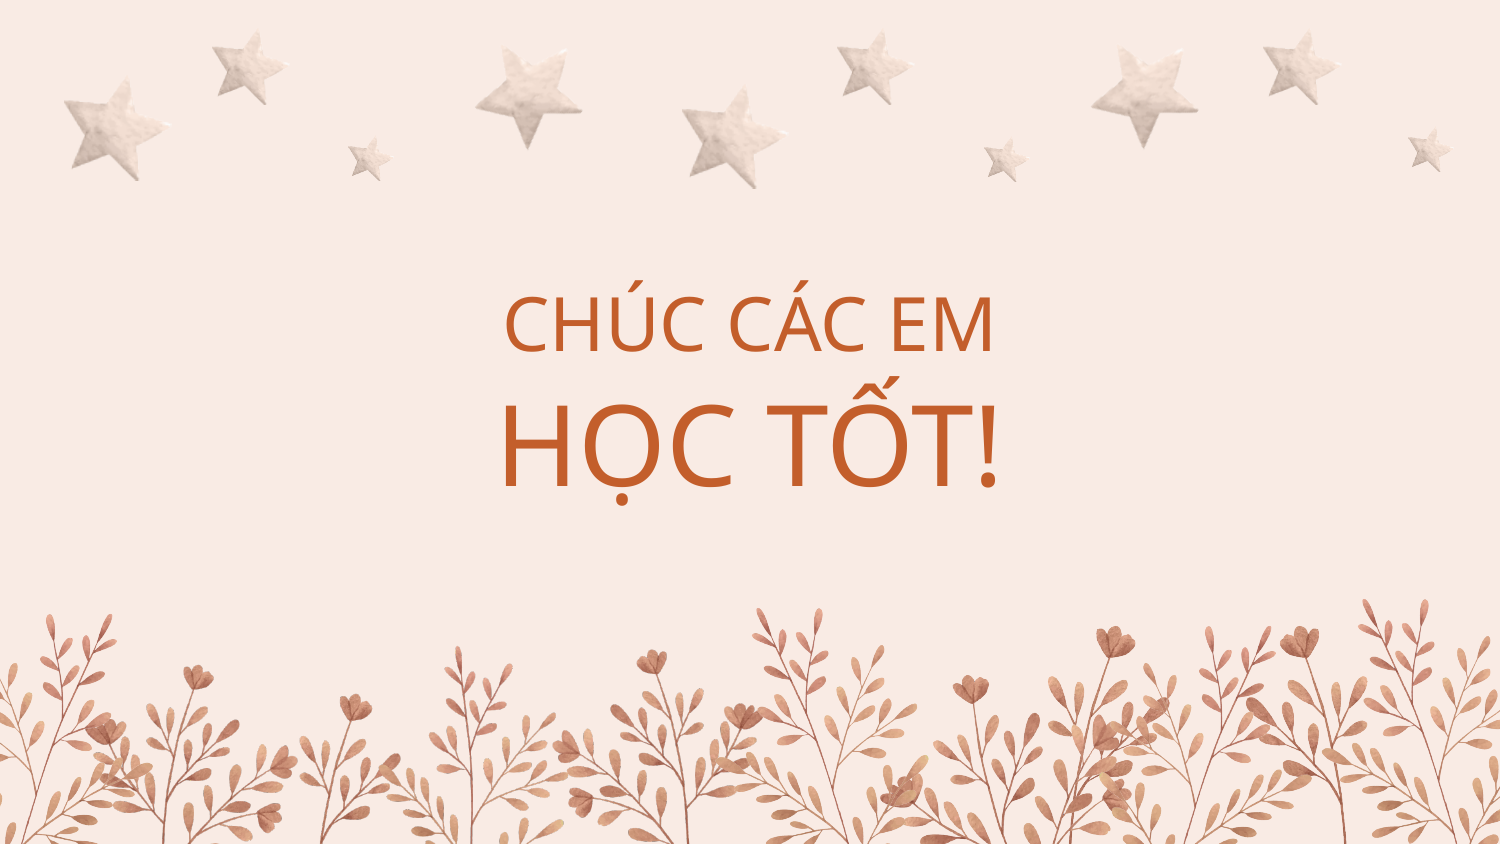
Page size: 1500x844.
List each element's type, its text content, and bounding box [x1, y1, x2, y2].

picture [1074, 15, 1221, 162]
picture [212, 28, 290, 105]
picture [682, 84, 789, 189]
picture [984, 136, 1030, 182]
picture [1408, 126, 1454, 172]
title HỌC TỐT! [118, 359, 1382, 485]
picture [64, 75, 172, 181]
picture [348, 135, 394, 181]
picture [0, 540, 1500, 844]
picture [837, 28, 915, 105]
subtitle CHÚC CÁC EM [275, 261, 1225, 360]
picture [1263, 28, 1342, 105]
picture [458, 15, 604, 163]
